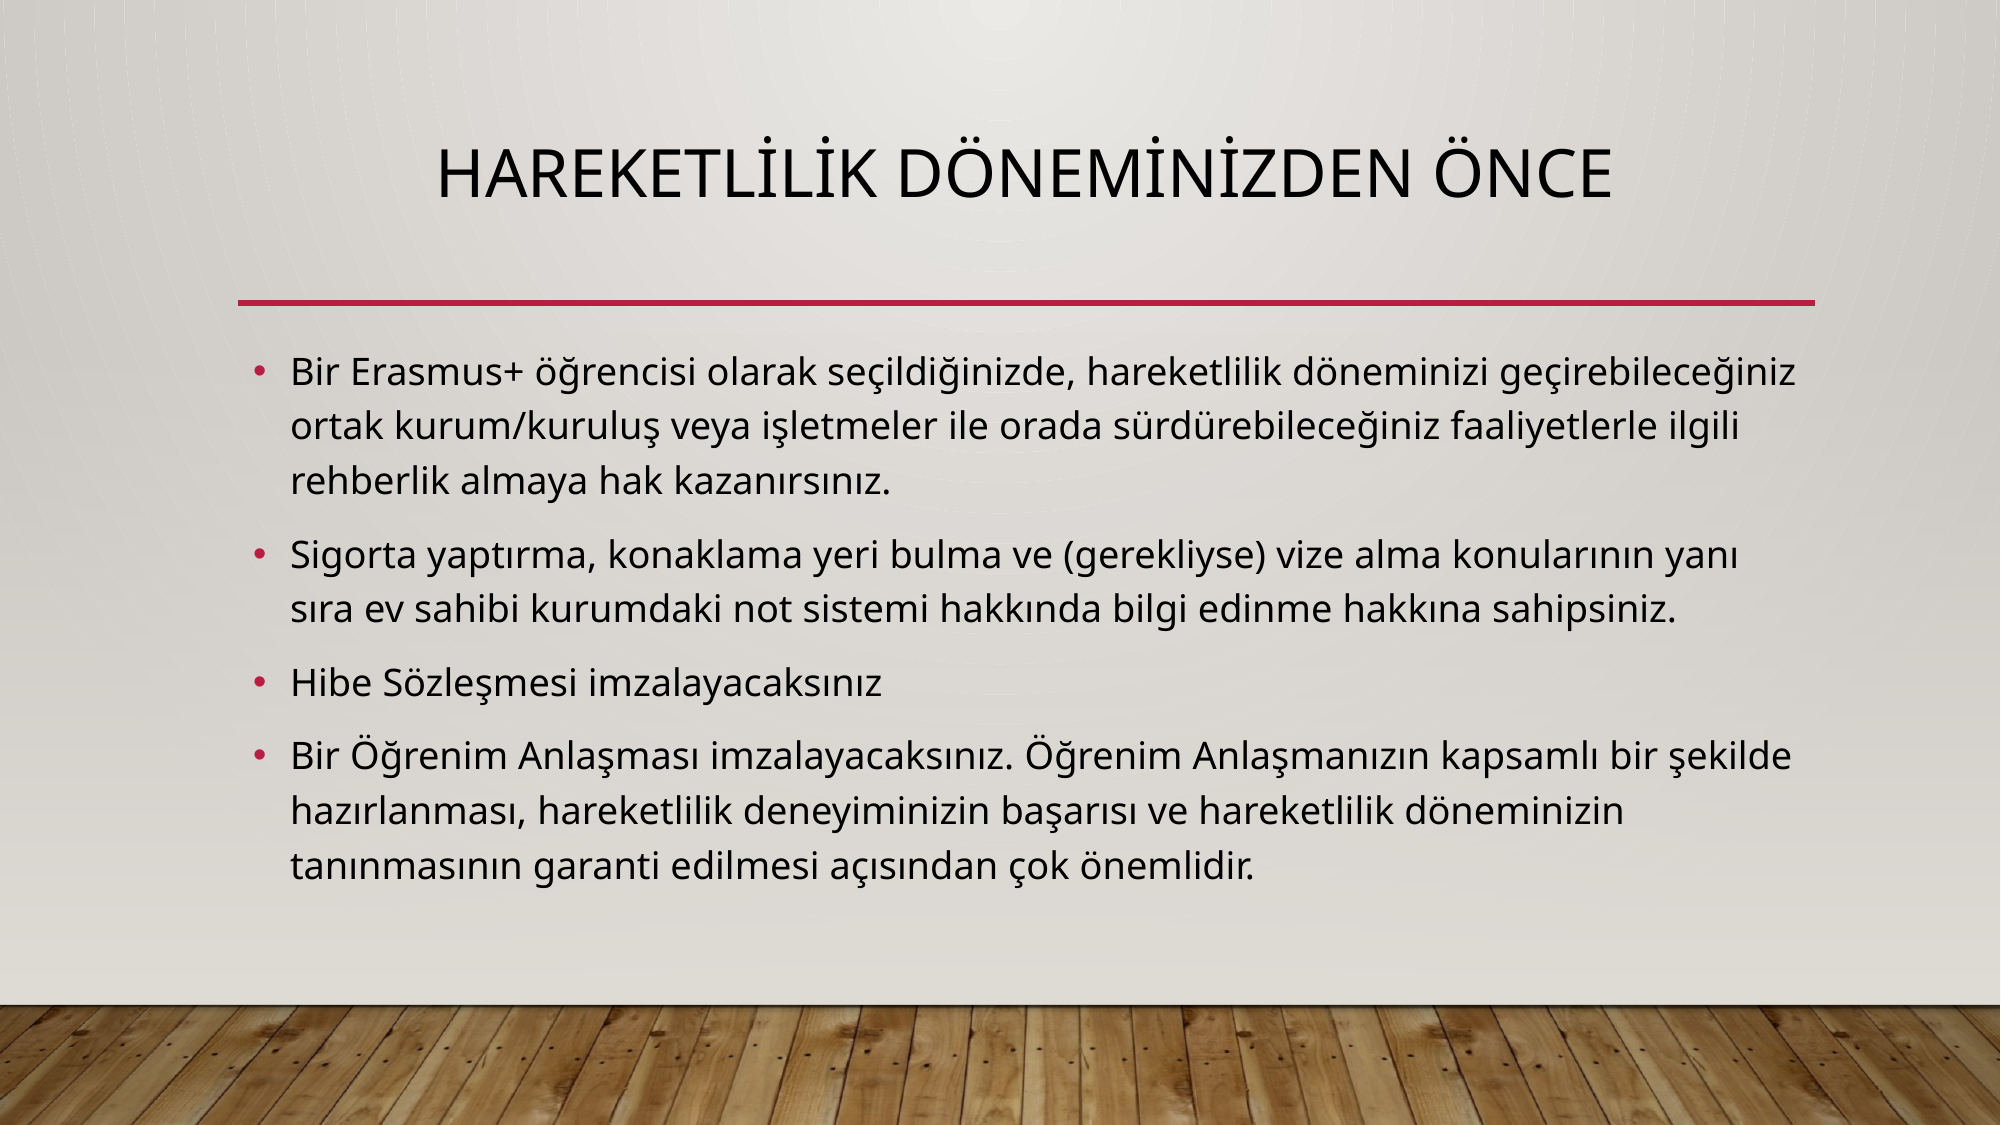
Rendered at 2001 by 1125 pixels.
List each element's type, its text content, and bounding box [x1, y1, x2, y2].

picture [0, 1005, 2000, 1125]
list Bir Erasmus+ öğrencisi olarak seçildiğinizde, hareketlilik döneminizi geçirebileceğiniz ortak kurum/kuruluş veya işletmeler ile orada sürdürebileceğiniz faaliyetlerle ilgili rehberlik almaya hak kazanırsınız. Sigorta yaptırma, konaklama yeri bulma ve (gerekliyse) vize alma konularının yanı sıra ev sahibi kurumdaki not sistemi hakkında bilgi edinme hakkına sahipsiniz. Hibe Sözleşmesi imzalayacaksınız Bir Öğrenim Anlaşması imzalayacaksınız. Öğrenim Anlaşmanızın kapsamlı bir şekilde hazırlanması, hareketlilik deneyiminizin başarısı ve hareketlilik döneminizin tanınmasının garanti edilmesi açısından çok önemlidir. [238, 330, 1814, 897]
title Hareketlilik Döneminizden Önce [238, 131, 1814, 305]
